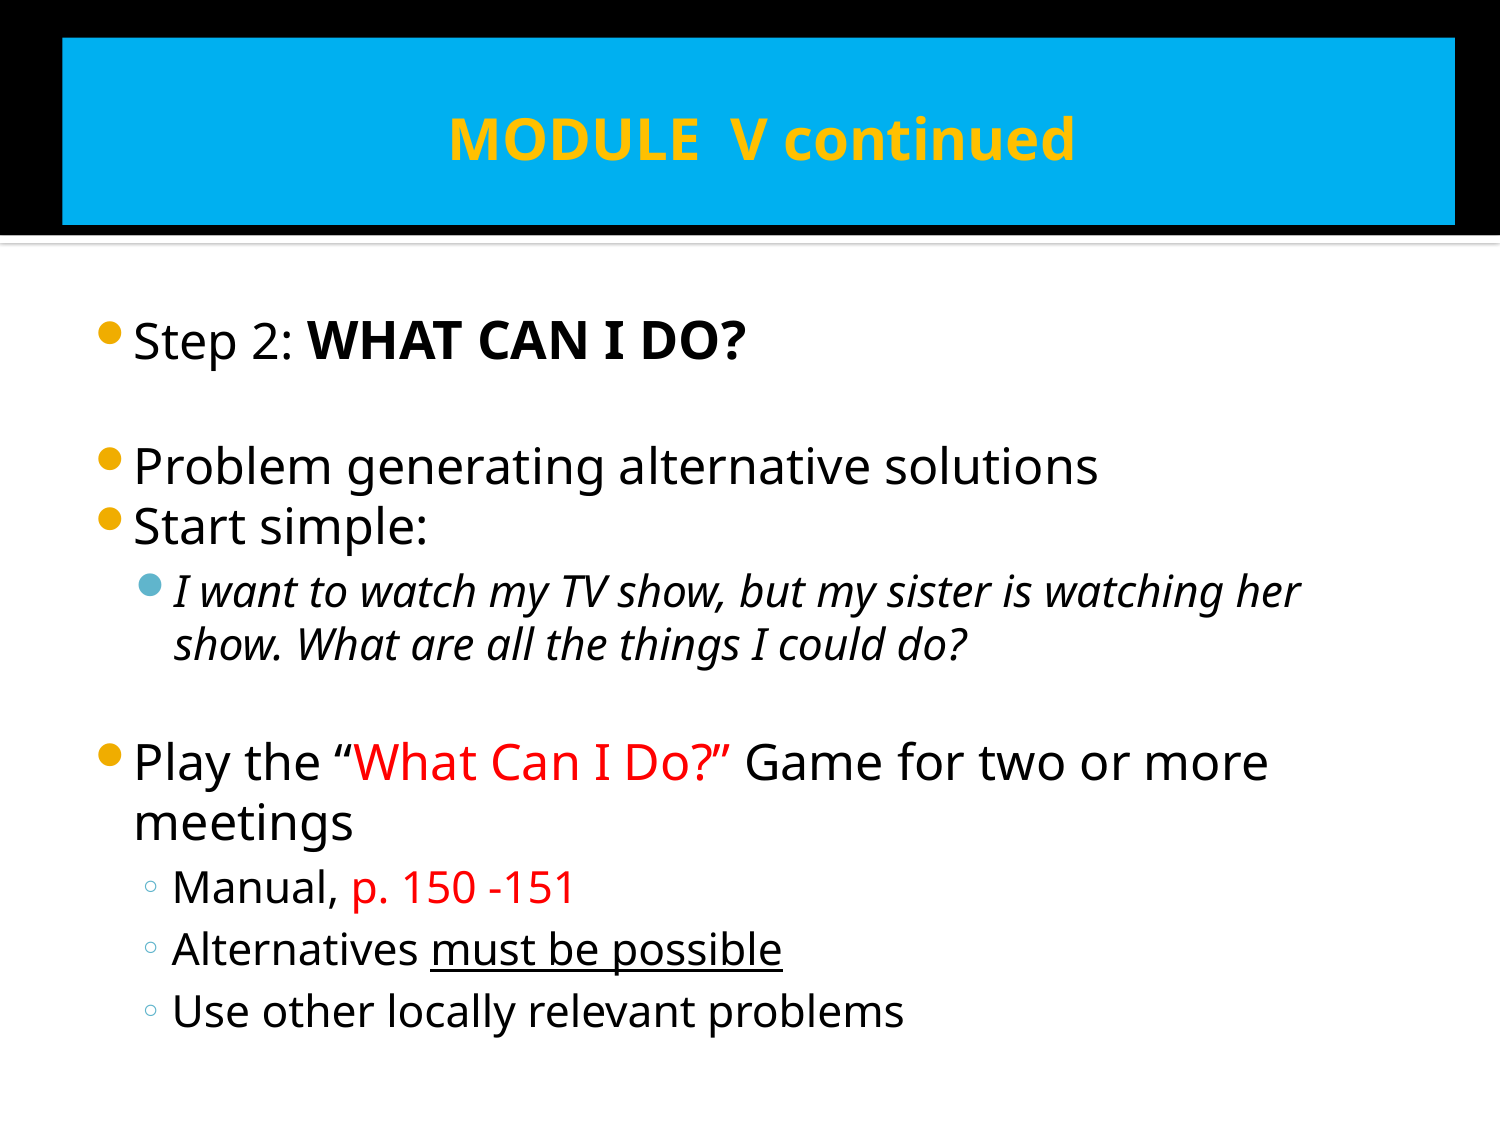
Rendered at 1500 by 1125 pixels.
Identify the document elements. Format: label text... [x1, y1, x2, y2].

title MODULE V continued [62, 37, 1455, 225]
list Step 2: WHAT CAN I DO? Problem generating alternative solutions Start simple: I want to watch my TV show, but my sister is watching her show. What are all the things I could do? Play the “What Can I Do?” Game for two or more meetings Manual, p. 150 -151 Alternatives must be possible Use other locally relevant problems [75, 291, 1425, 1050]
